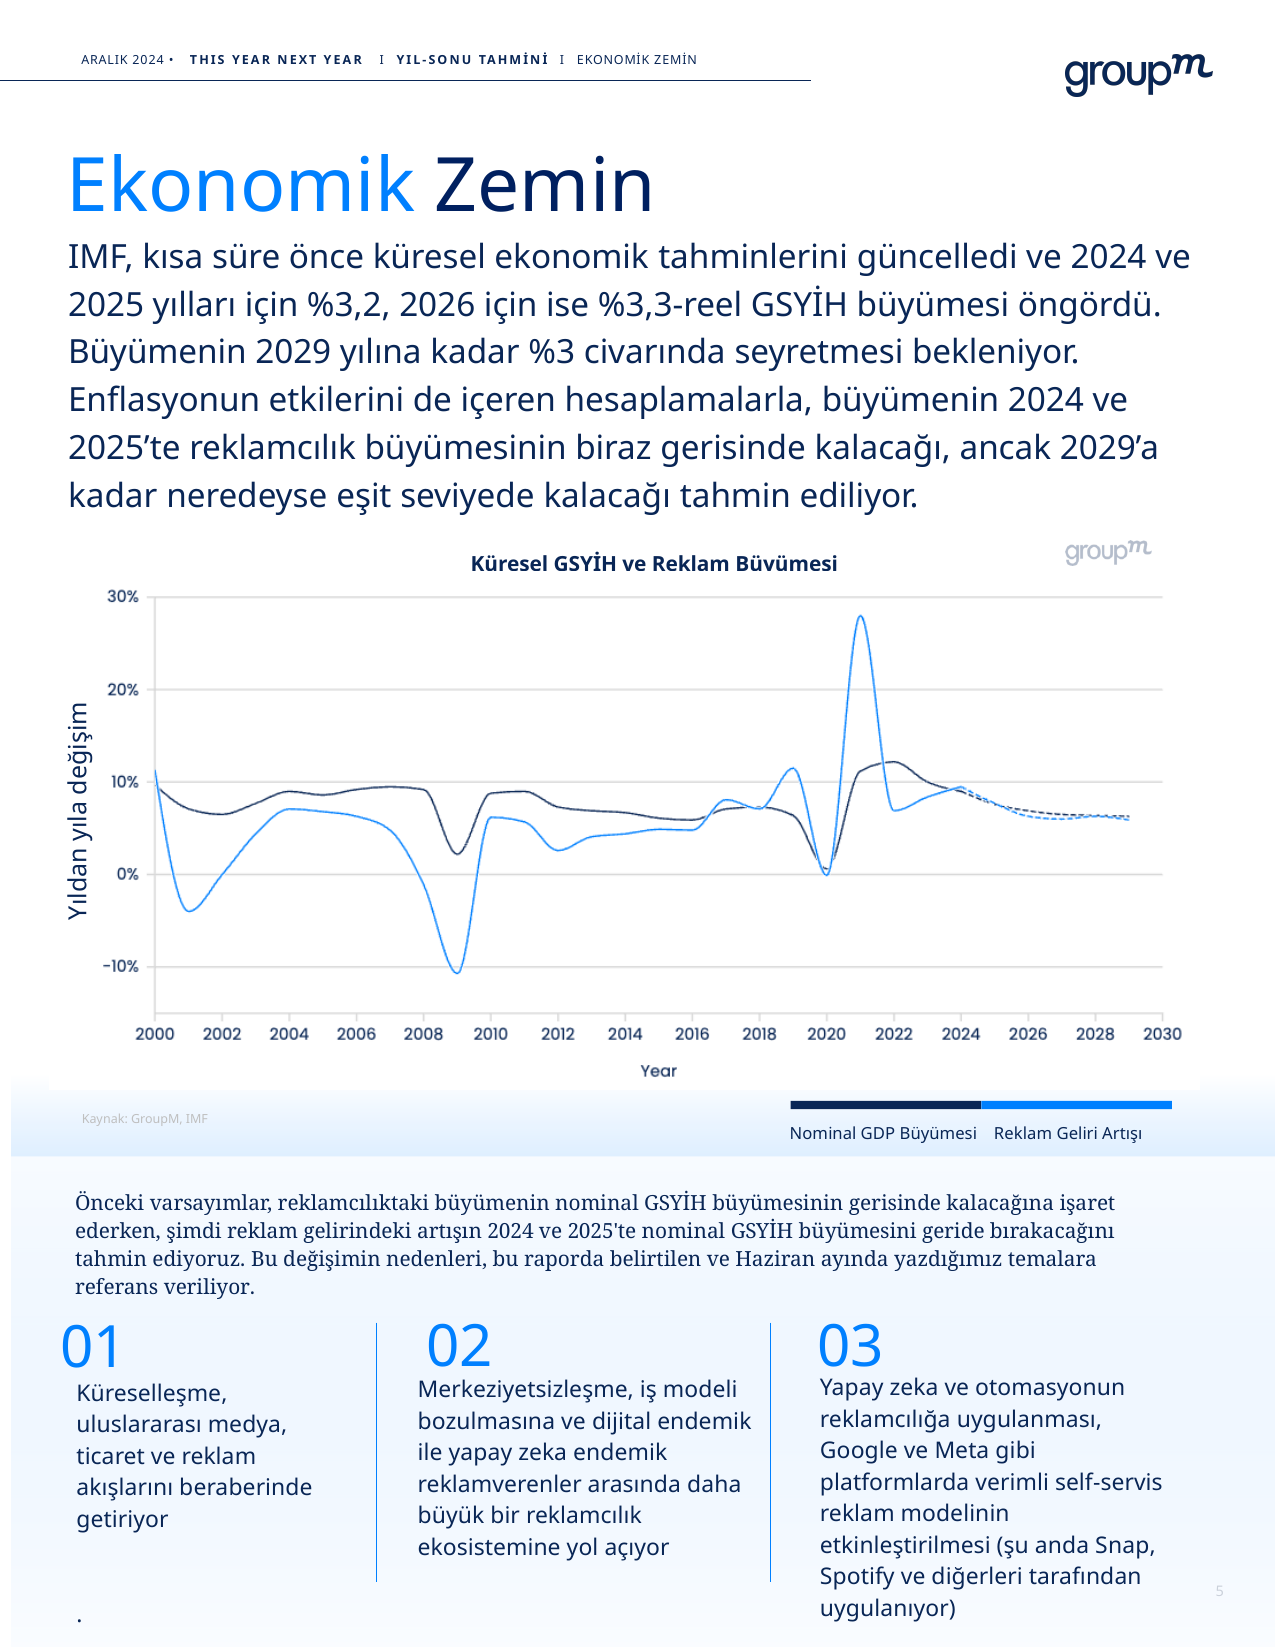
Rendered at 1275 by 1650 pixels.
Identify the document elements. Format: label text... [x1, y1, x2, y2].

text_box Kaynak: GroupM, IMF [66, 1101, 542, 1134]
text_box Ekonomik Zemin [66, 146, 840, 234]
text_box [770, 1115, 1162, 1151]
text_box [790, 1100, 1172, 1110]
text_box [0, 1155, 1275, 1650]
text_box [19, 1300, 1179, 1585]
text_box Küresel GSYİH ve Reklam Büyümesi [156, 544, 1152, 571]
picture [1065, 540, 1152, 566]
text_box [11, 1074, 1275, 1155]
text_box IMF, kısa süre önce küresel ekonomik tahminlerini güncelledi ve 2024 ve 2025 yılları için %3,2, 2026 için ise %3,3-reel GSYİH büyümesi öngördü. Büyümenin 2029 yılına kadar %3 civarında seyretmesi bekleniyor. Enflasyonun etkilerini de içeren hesaplamalarla, büyümenin 2024 ve 2025’te reklamcılık büyümesinin biraz gerisinde kalacağı, ancak 2029’a kadar neredeyse eşit seviyede kalacağı tahmin ediliyor. [66, 226, 1216, 470]
text_box ARALIK 2024 • THIS YEAR NEXT YEAR I YIL-SONU TAHMİNİ I EKONOMİK ZEMİN [81, 39, 821, 79]
picture [1065, 54, 1213, 97]
text_box Önceki varsayımlar, reklamcılıktaki büyümenin nominal GSYİH büyümesinin gerisinde kalacağına işaret ederken, şimdi reklam gelirindeki artışın 2024 ve 2025'te nominal GSYİH büyümesini geride bırakacağını tahmin ediyoruz. Bu değişimin nedenleri, bu raporda belirtilen ve Haziran ayında yazdığımız temalara referans veriliyor. [74, 1186, 1167, 1290]
picture [48, 571, 1200, 1090]
